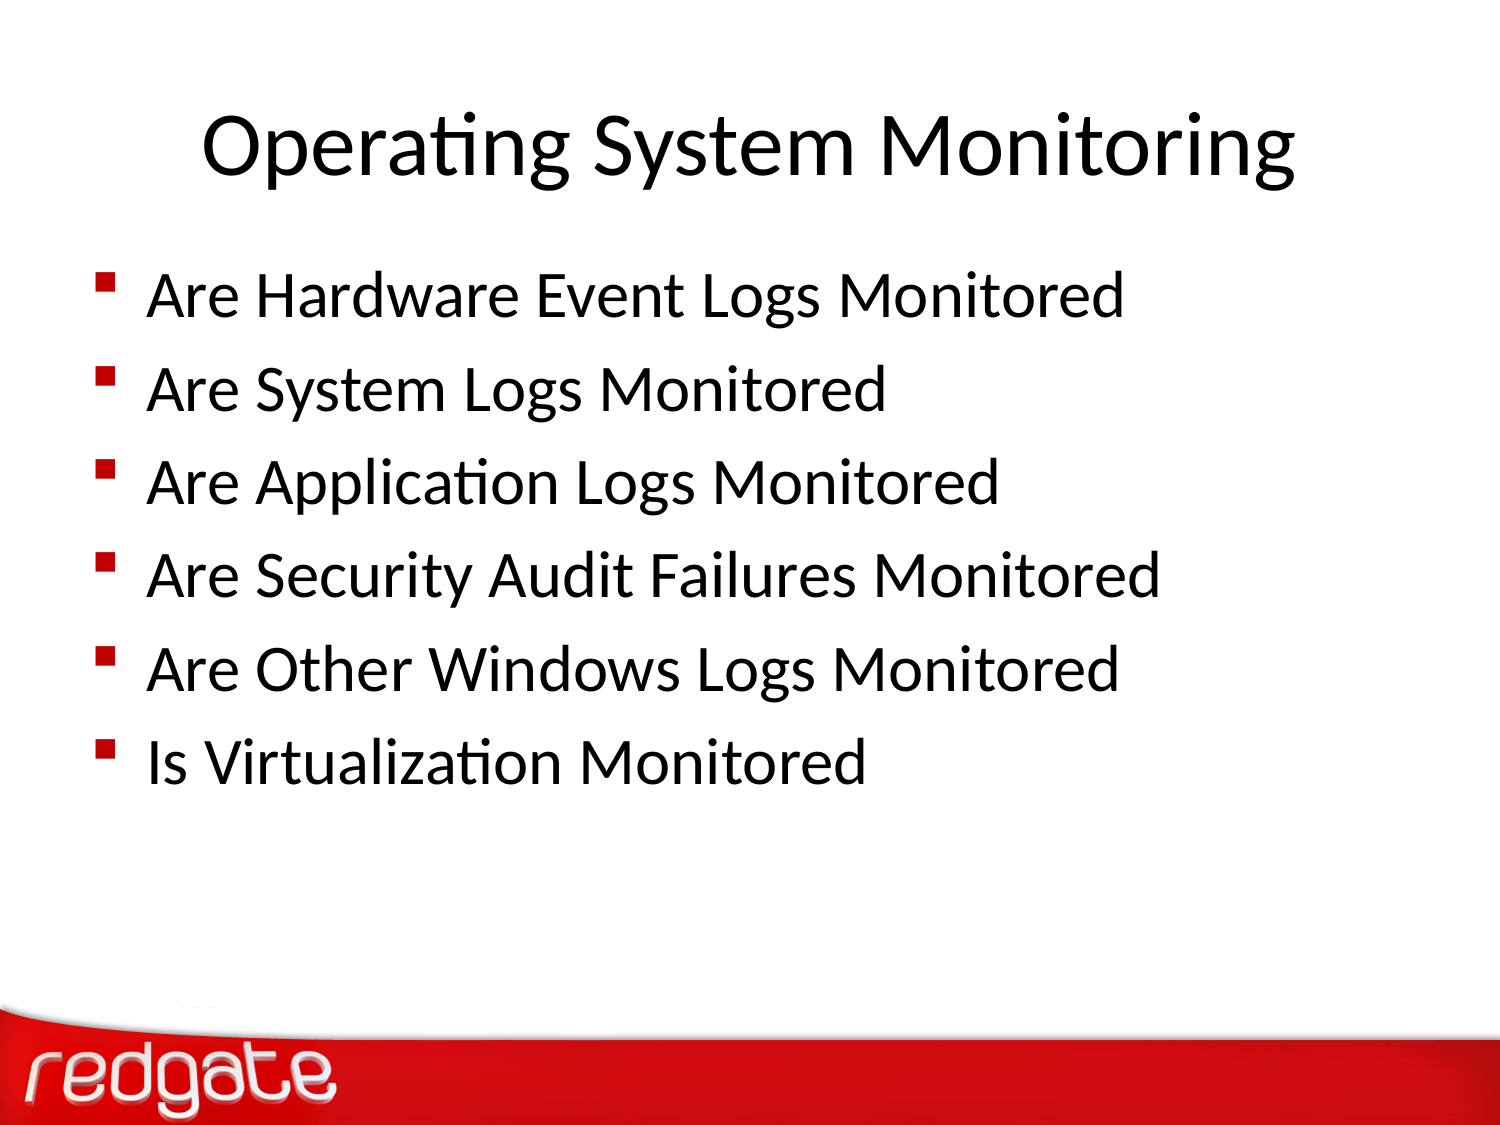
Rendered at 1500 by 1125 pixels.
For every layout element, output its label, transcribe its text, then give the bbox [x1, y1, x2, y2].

picture [0, 0, 1500, 1125]
list Are Hardware Event Logs Monitored Are System Logs Monitored Are Application Logs Monitored Are Security Audit Failures Monitored Are Other Windows Logs Monitored Is Virtualization Monitored [75, 243, 1425, 986]
title Operating System Monitoring [75, 45, 1425, 233]
